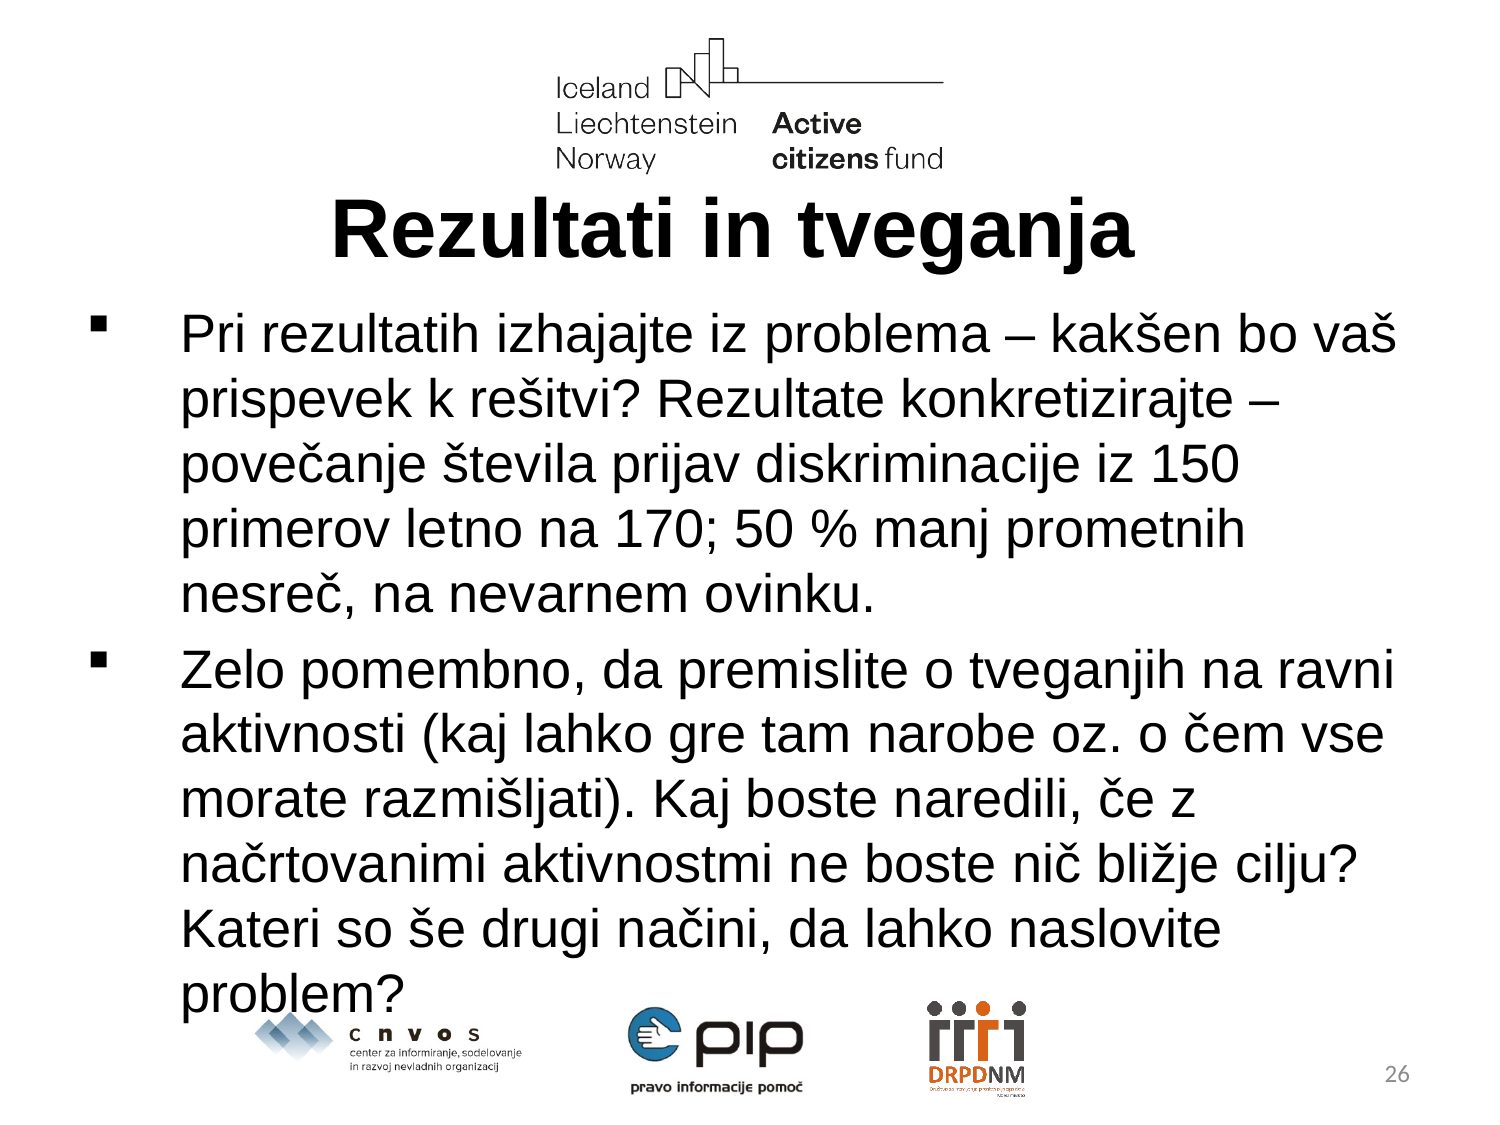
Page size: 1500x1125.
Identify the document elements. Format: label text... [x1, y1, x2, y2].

list Pri rezultatih izhajajte iz problema – kakšen bo vaš prispevek k rešitvi? Rezultate konkretizirajte –povečanje števila prijav diskriminacije iz 150 primerov letno na 170; 50 % manj prometnih nesreč, na nevarnem ovinku. Zelo pomembno, da premislite o tveganjih na ravni aktivnosti (kaj lahko gre tam narobe oz. o čem vse morate razmišljati). Kaj boste naredili, če z načrtovanimi aktivnostmi ne boste nič bližje cilju? Kateri so še drugi načini, da lahko naslovite problem? [71, 290, 1422, 965]
slide_number 26 [1364, 1042, 1425, 1103]
title Rezultati in tveganja [73, 160, 1424, 264]
footer [75, 999, 1425, 1103]
picture [555, 38, 944, 160]
